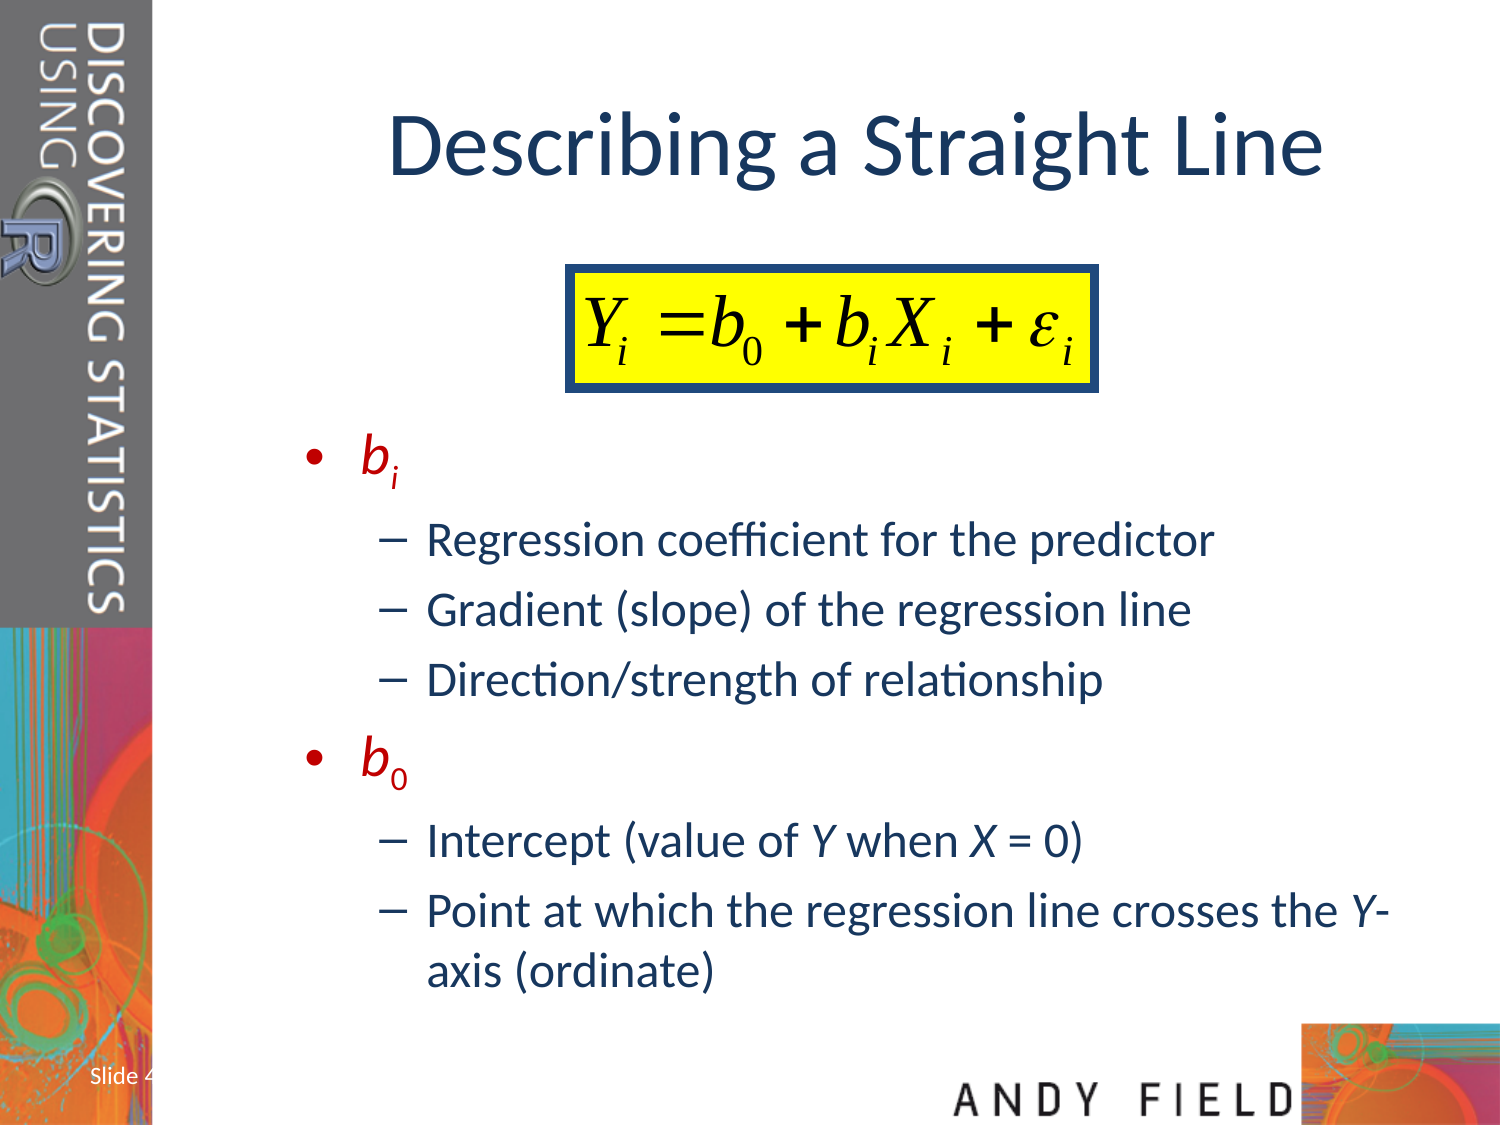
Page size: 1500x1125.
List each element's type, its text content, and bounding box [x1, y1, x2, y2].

slide_number Slide 4 [75, 1046, 425, 1103]
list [574, 272, 1091, 384]
title Describing a Straight Line [289, 45, 1425, 233]
list bi Regression coefficient for the predictor Gradient (slope) of the regression line Direction/strength of relationship b0 Intercept (value of Y when X = 0) Point at which the regression line crosses the Y-axis (ordinate) [289, 408, 1424, 1005]
picture [0, 0, 1500, 1125]
